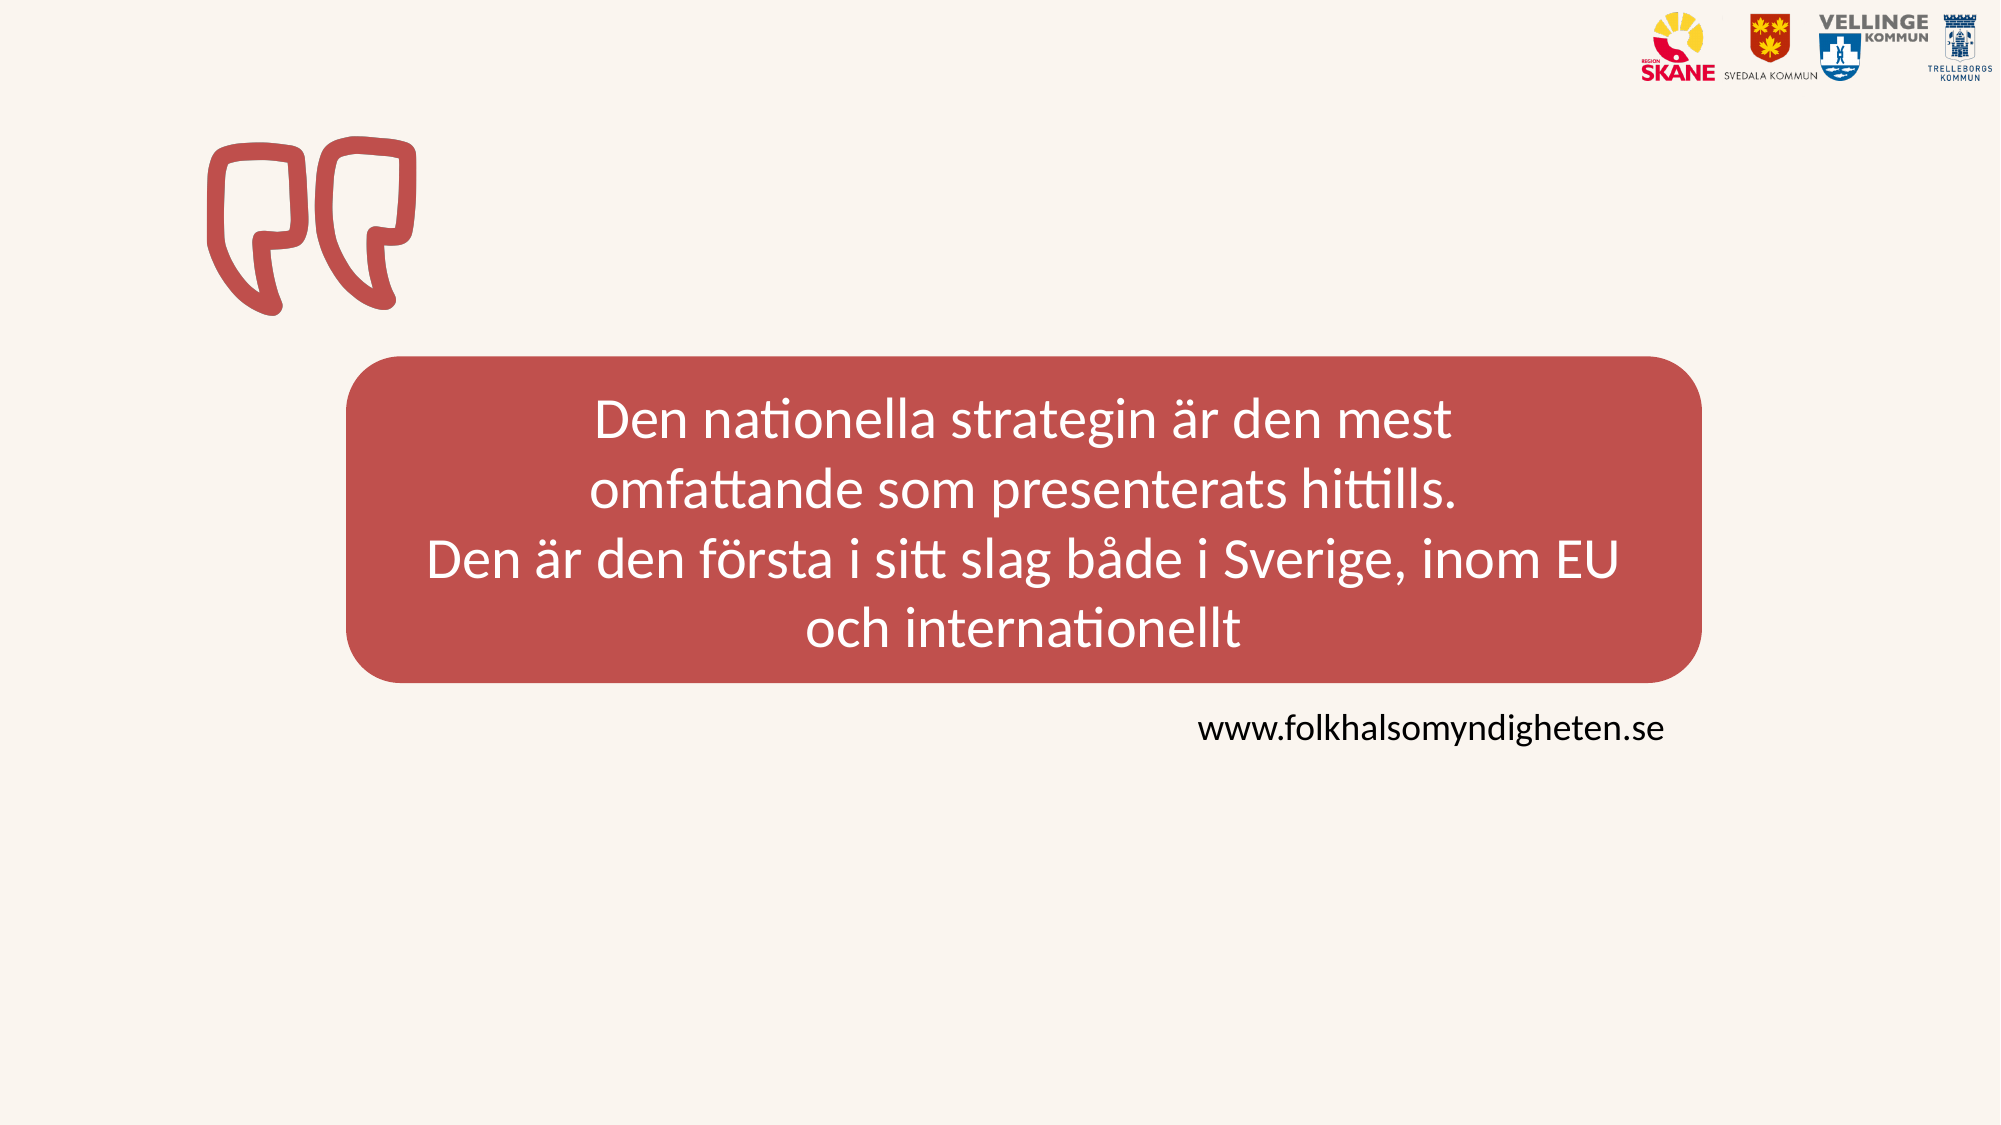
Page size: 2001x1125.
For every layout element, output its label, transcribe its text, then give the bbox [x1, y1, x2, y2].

text_box [206, 136, 417, 316]
picture [1634, 0, 1993, 97]
text_box www.folkhalsomyndigheten.se [1182, 695, 1702, 756]
text_box Den nationella strategin är den mest omfattande som presenterats hittills. Den är den första i sitt slag både i Sverige, inom EU och internationellt [346, 356, 1702, 684]
